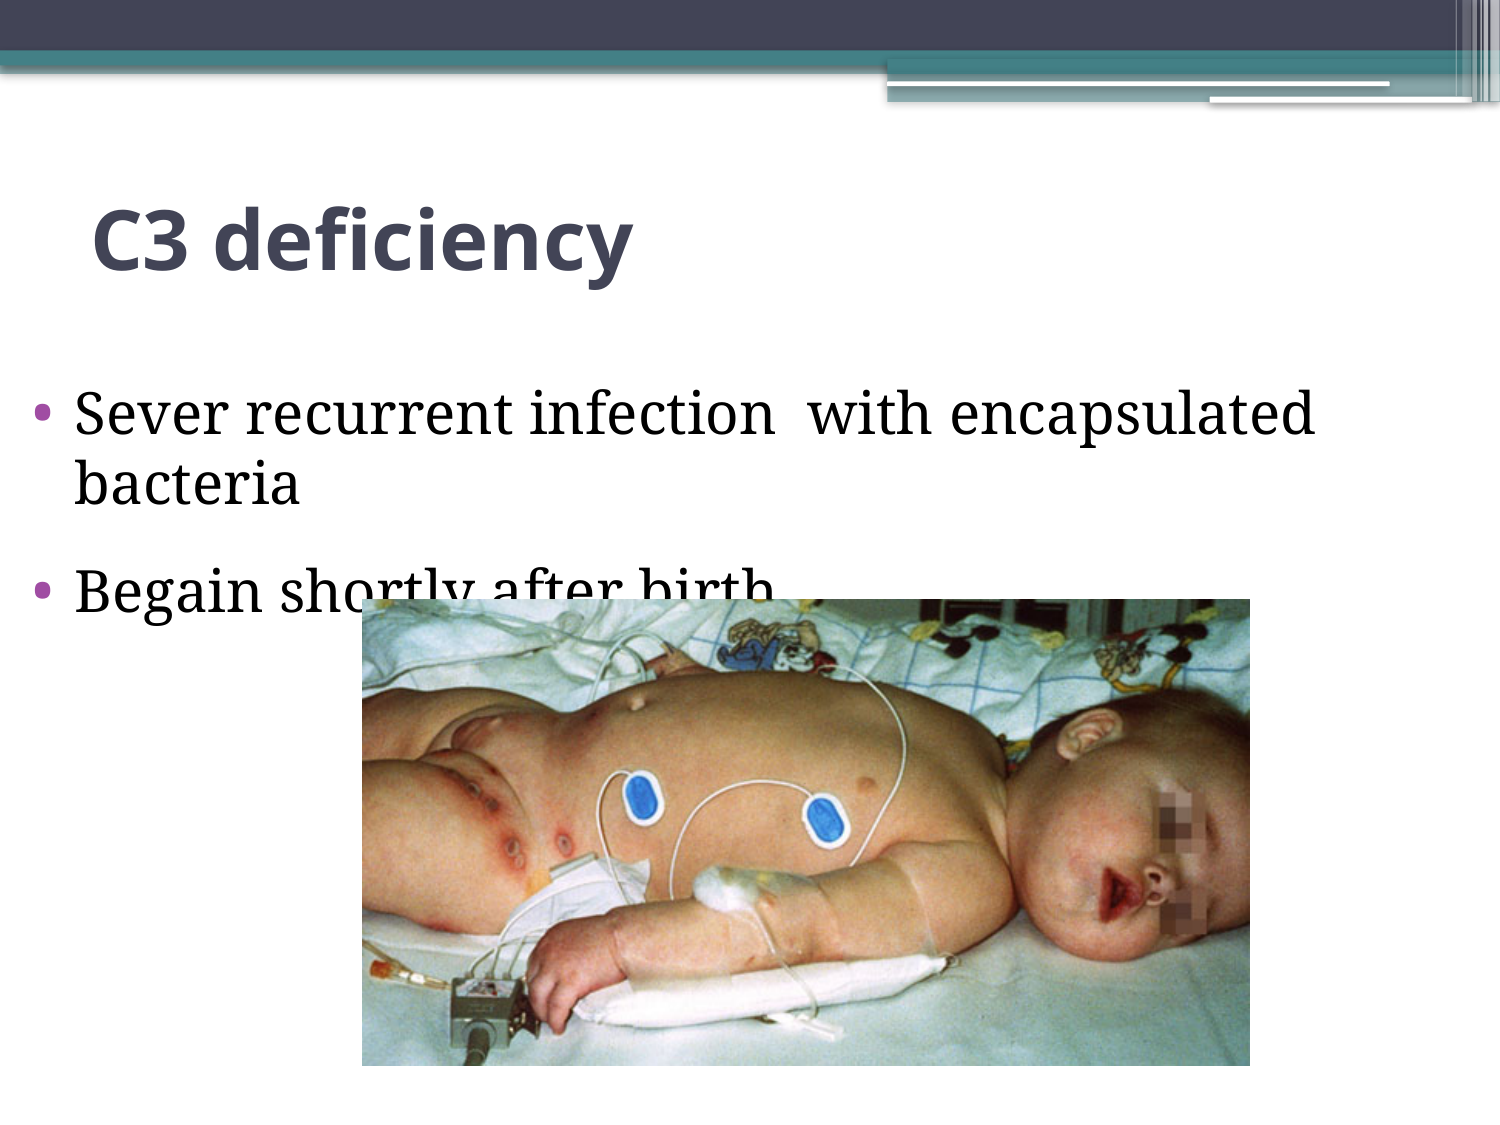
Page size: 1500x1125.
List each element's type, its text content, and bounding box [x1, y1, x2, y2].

list Sever recurrent infection with encapsulated bacteria Begain shortly after birth [0, 368, 1500, 1079]
picture [362, 599, 1250, 1066]
title C3 deficiency [74, 149, 1426, 326]
